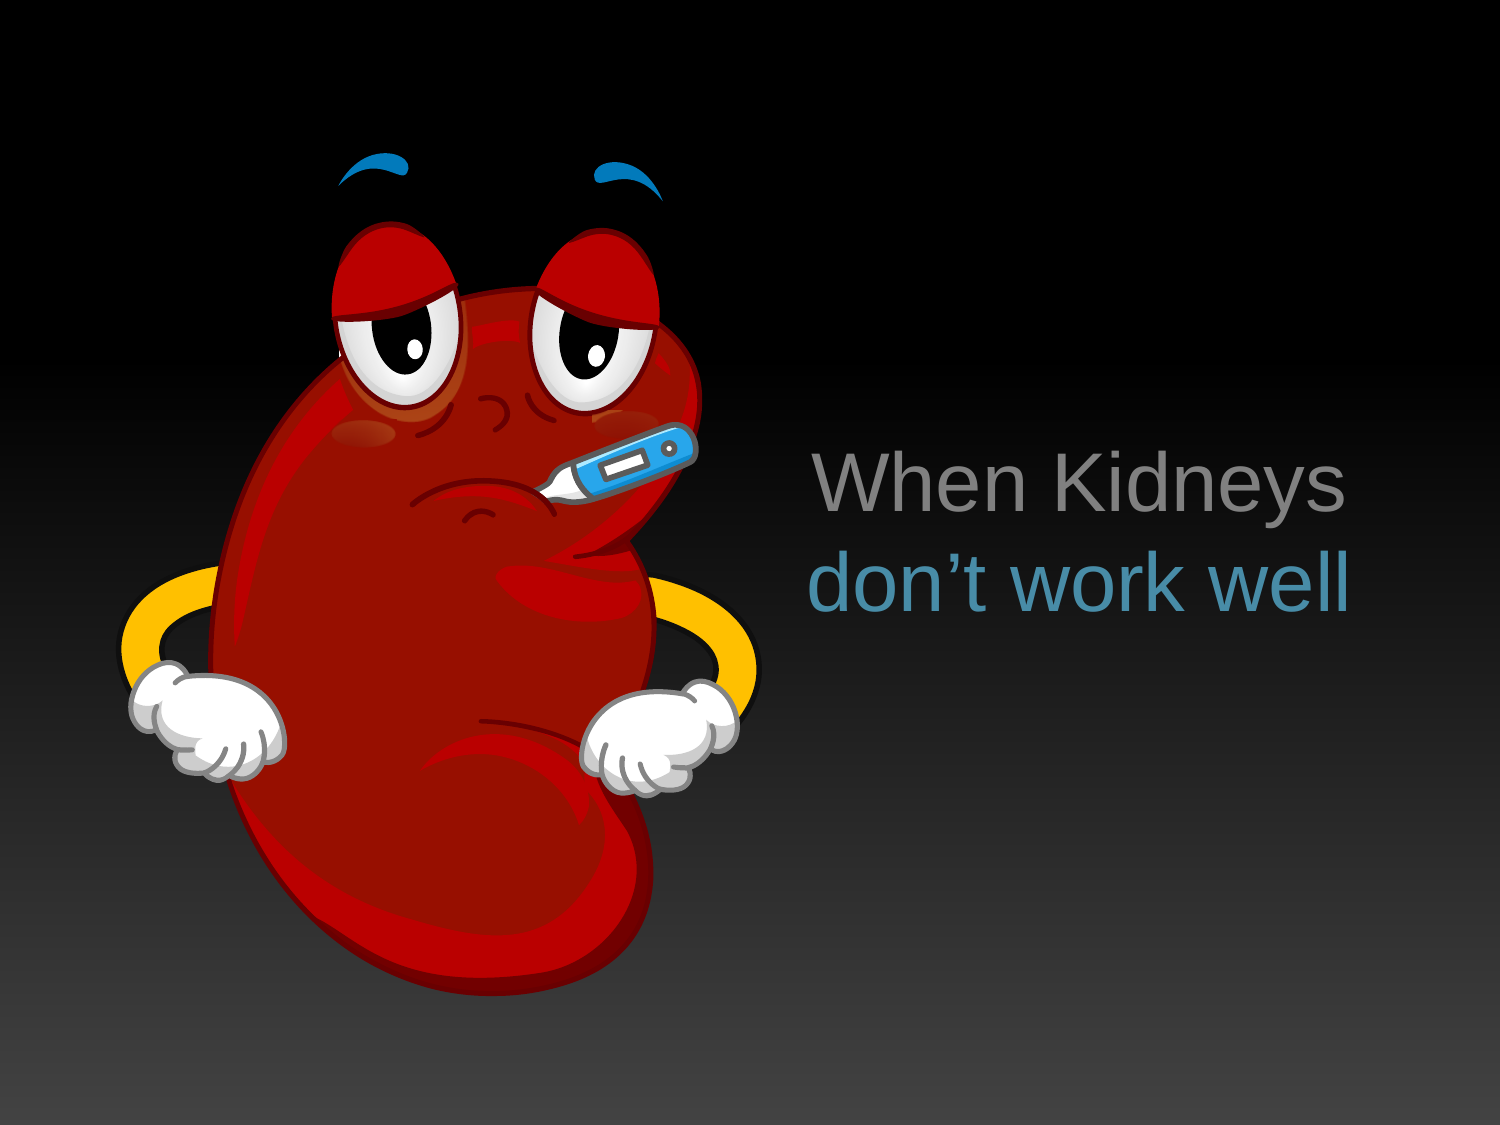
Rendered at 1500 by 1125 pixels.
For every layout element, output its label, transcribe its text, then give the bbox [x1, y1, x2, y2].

text_box When Kidneys don’t work well [794, 420, 1442, 636]
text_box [114, 148, 794, 1040]
